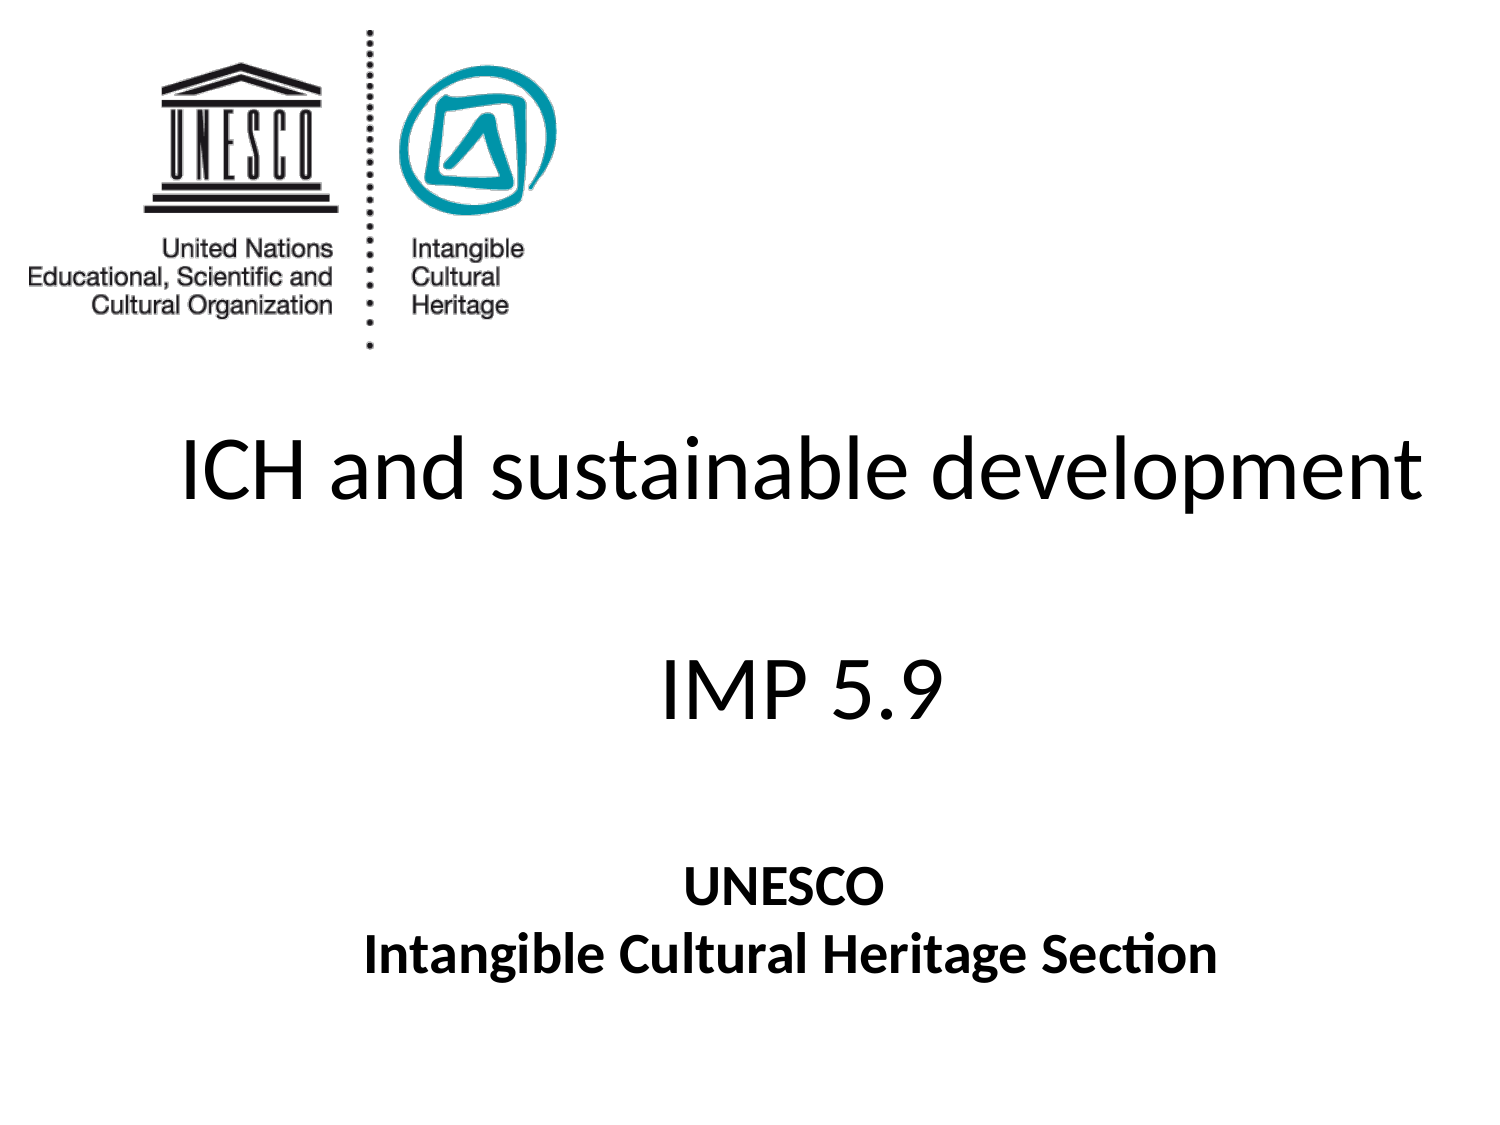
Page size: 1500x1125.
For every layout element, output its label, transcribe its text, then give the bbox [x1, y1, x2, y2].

title ICH and sustainable development IMP 5.9 [147, 361, 1458, 716]
text_box UNESCO Intangible Cultural Heritage Section [123, 716, 1459, 1035]
picture [29, 30, 557, 361]
